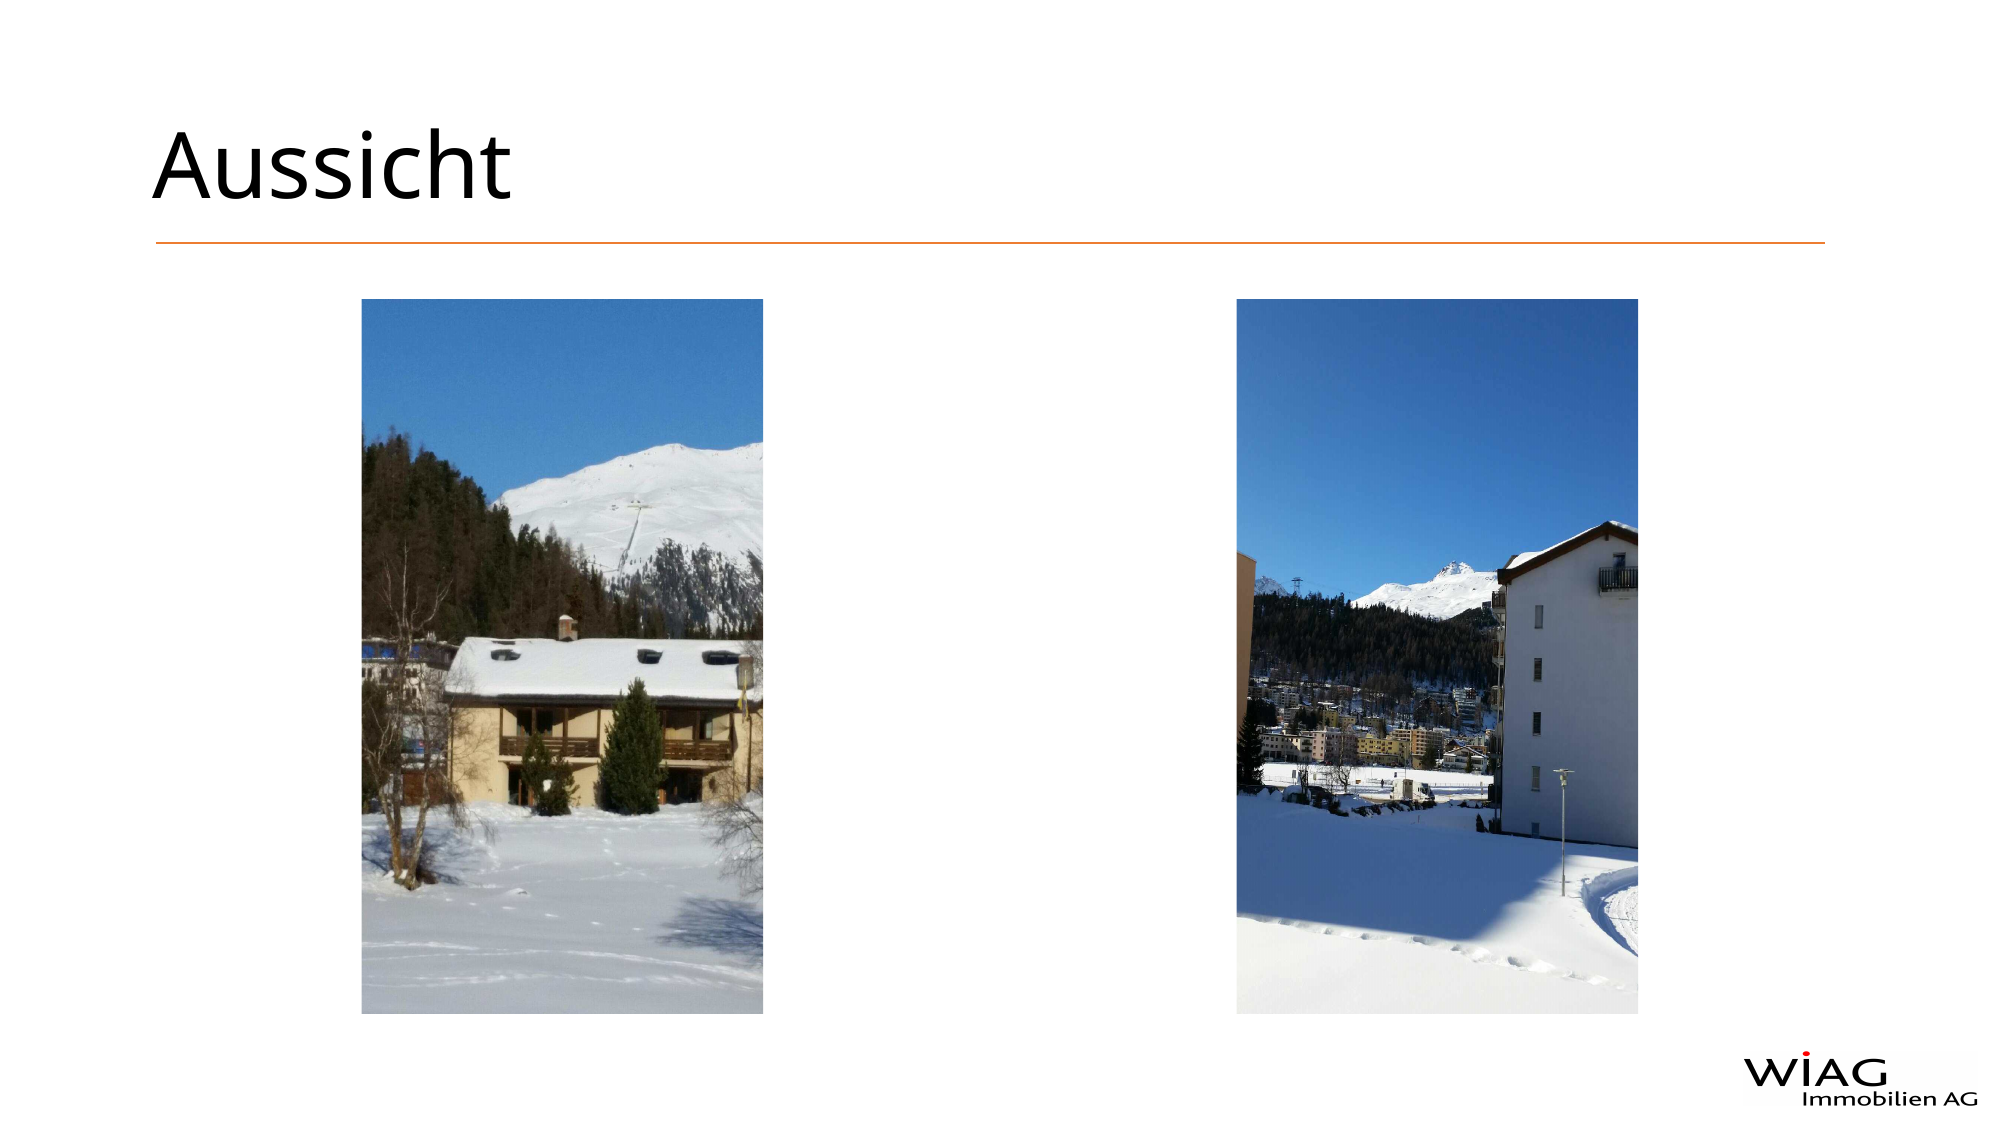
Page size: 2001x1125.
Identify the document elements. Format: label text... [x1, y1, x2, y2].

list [1236, 299, 1639, 1014]
picture [1743, 1051, 1978, 1106]
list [361, 299, 764, 1014]
title Aussicht [137, 59, 1863, 278]
